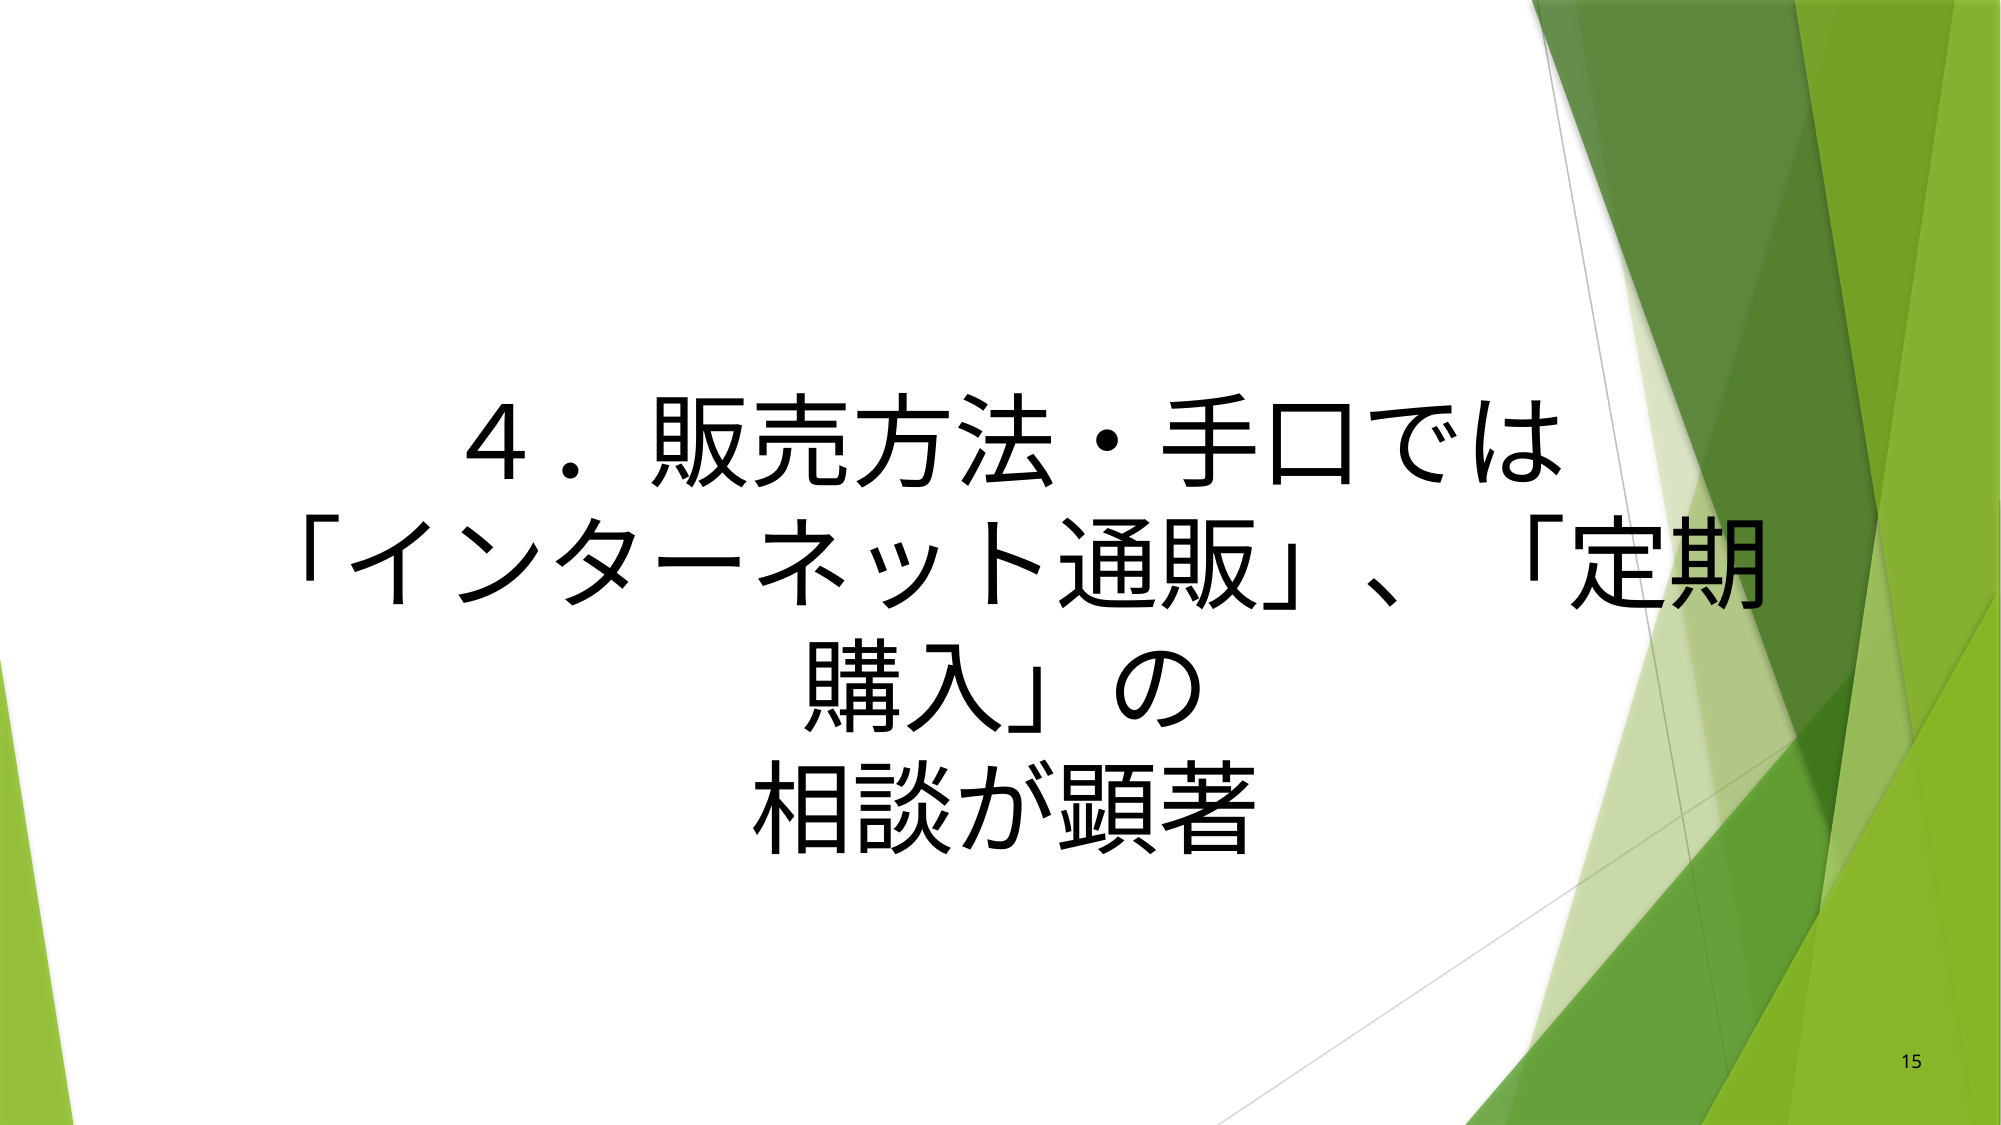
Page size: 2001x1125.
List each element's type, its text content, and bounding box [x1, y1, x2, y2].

slide_number 15 [1825, 1032, 1938, 1093]
title ４．販売方法・手口では 「インターネット通販」、「定期購入」の 相談が顕著 [186, 369, 1826, 776]
